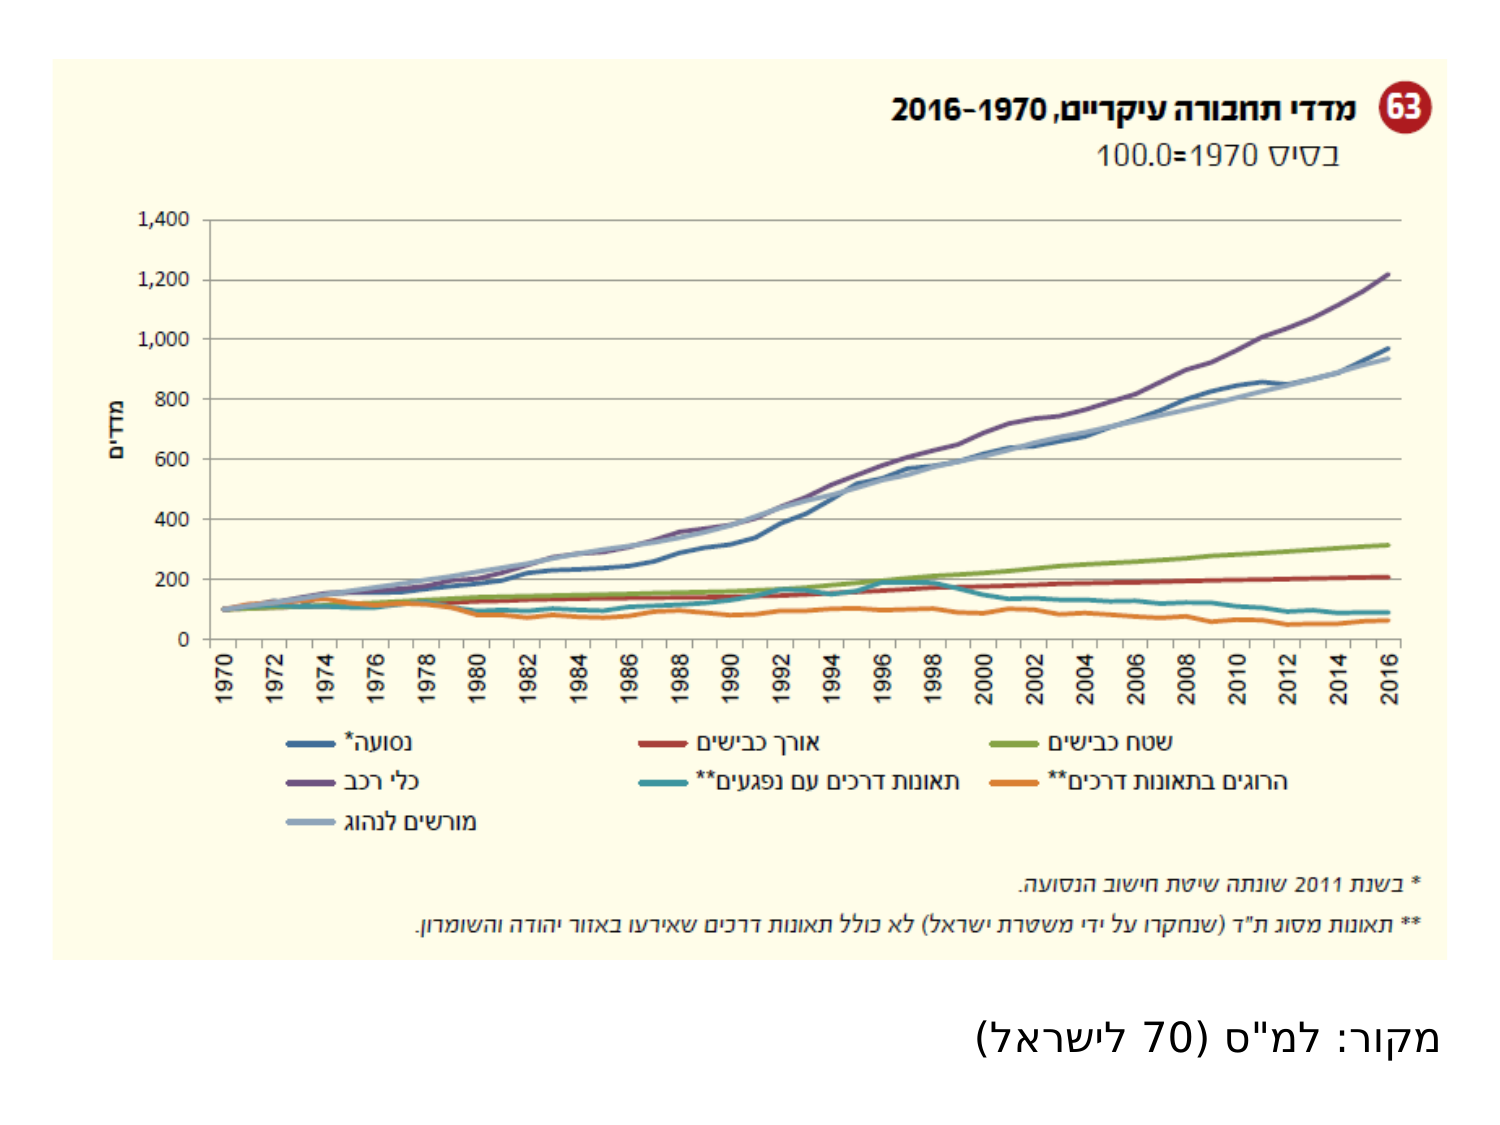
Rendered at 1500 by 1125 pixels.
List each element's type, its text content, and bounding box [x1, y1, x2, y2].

picture [52, 59, 1448, 960]
text_box מקור: למ"ס (70 לישראל) [155, 991, 1457, 1086]
